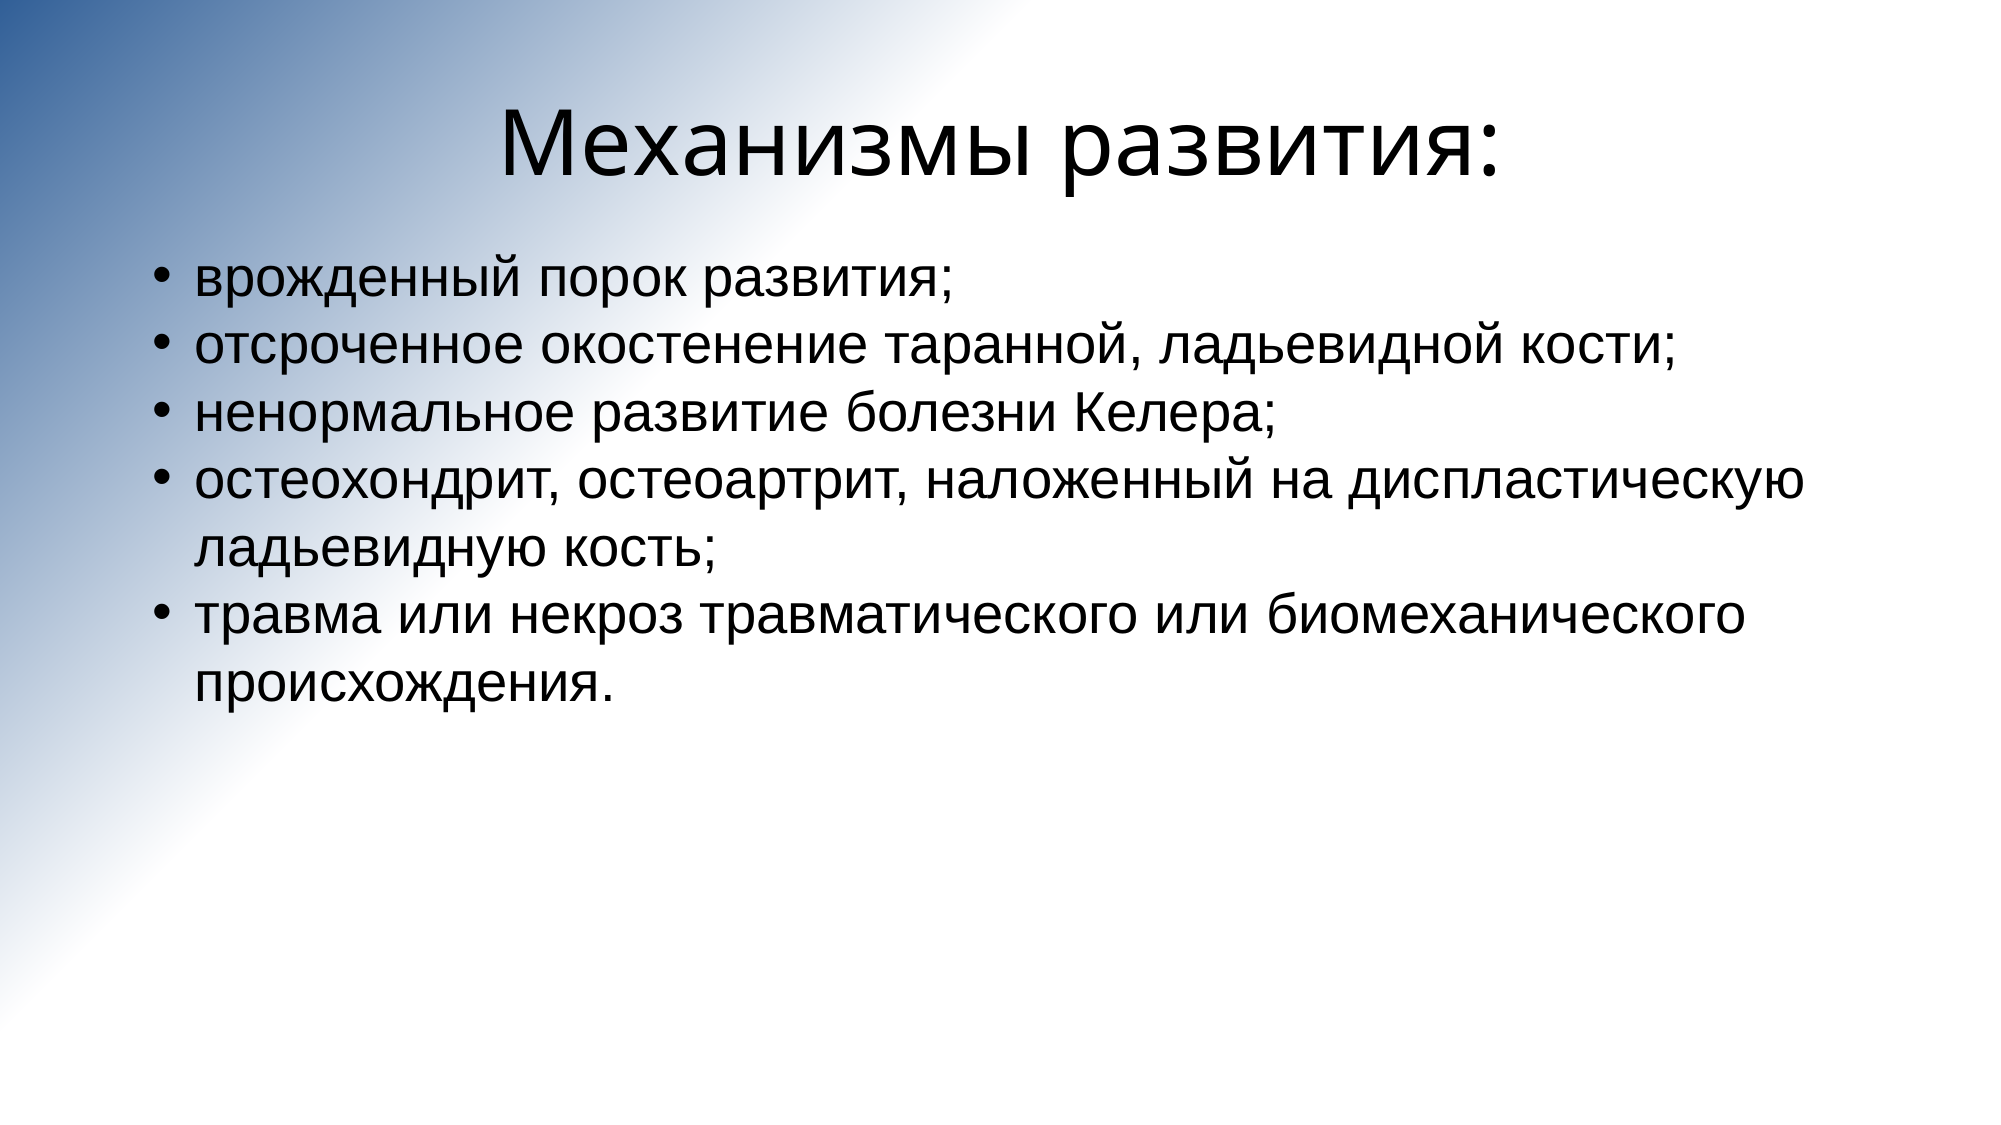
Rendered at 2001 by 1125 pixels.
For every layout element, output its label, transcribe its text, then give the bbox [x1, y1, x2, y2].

text_box врожденный порок развития; отсроченное окостенение таранной, ладьевидной кости; ненормальное развитие болезни Келера; остеохондрит, остеоартрит, наложенный на диспластическую ладьевидную кость; травма или некроз травматического или биомеханического происхождения. [137, 232, 1957, 720]
title Механизмы развития: [99, 45, 1900, 233]
